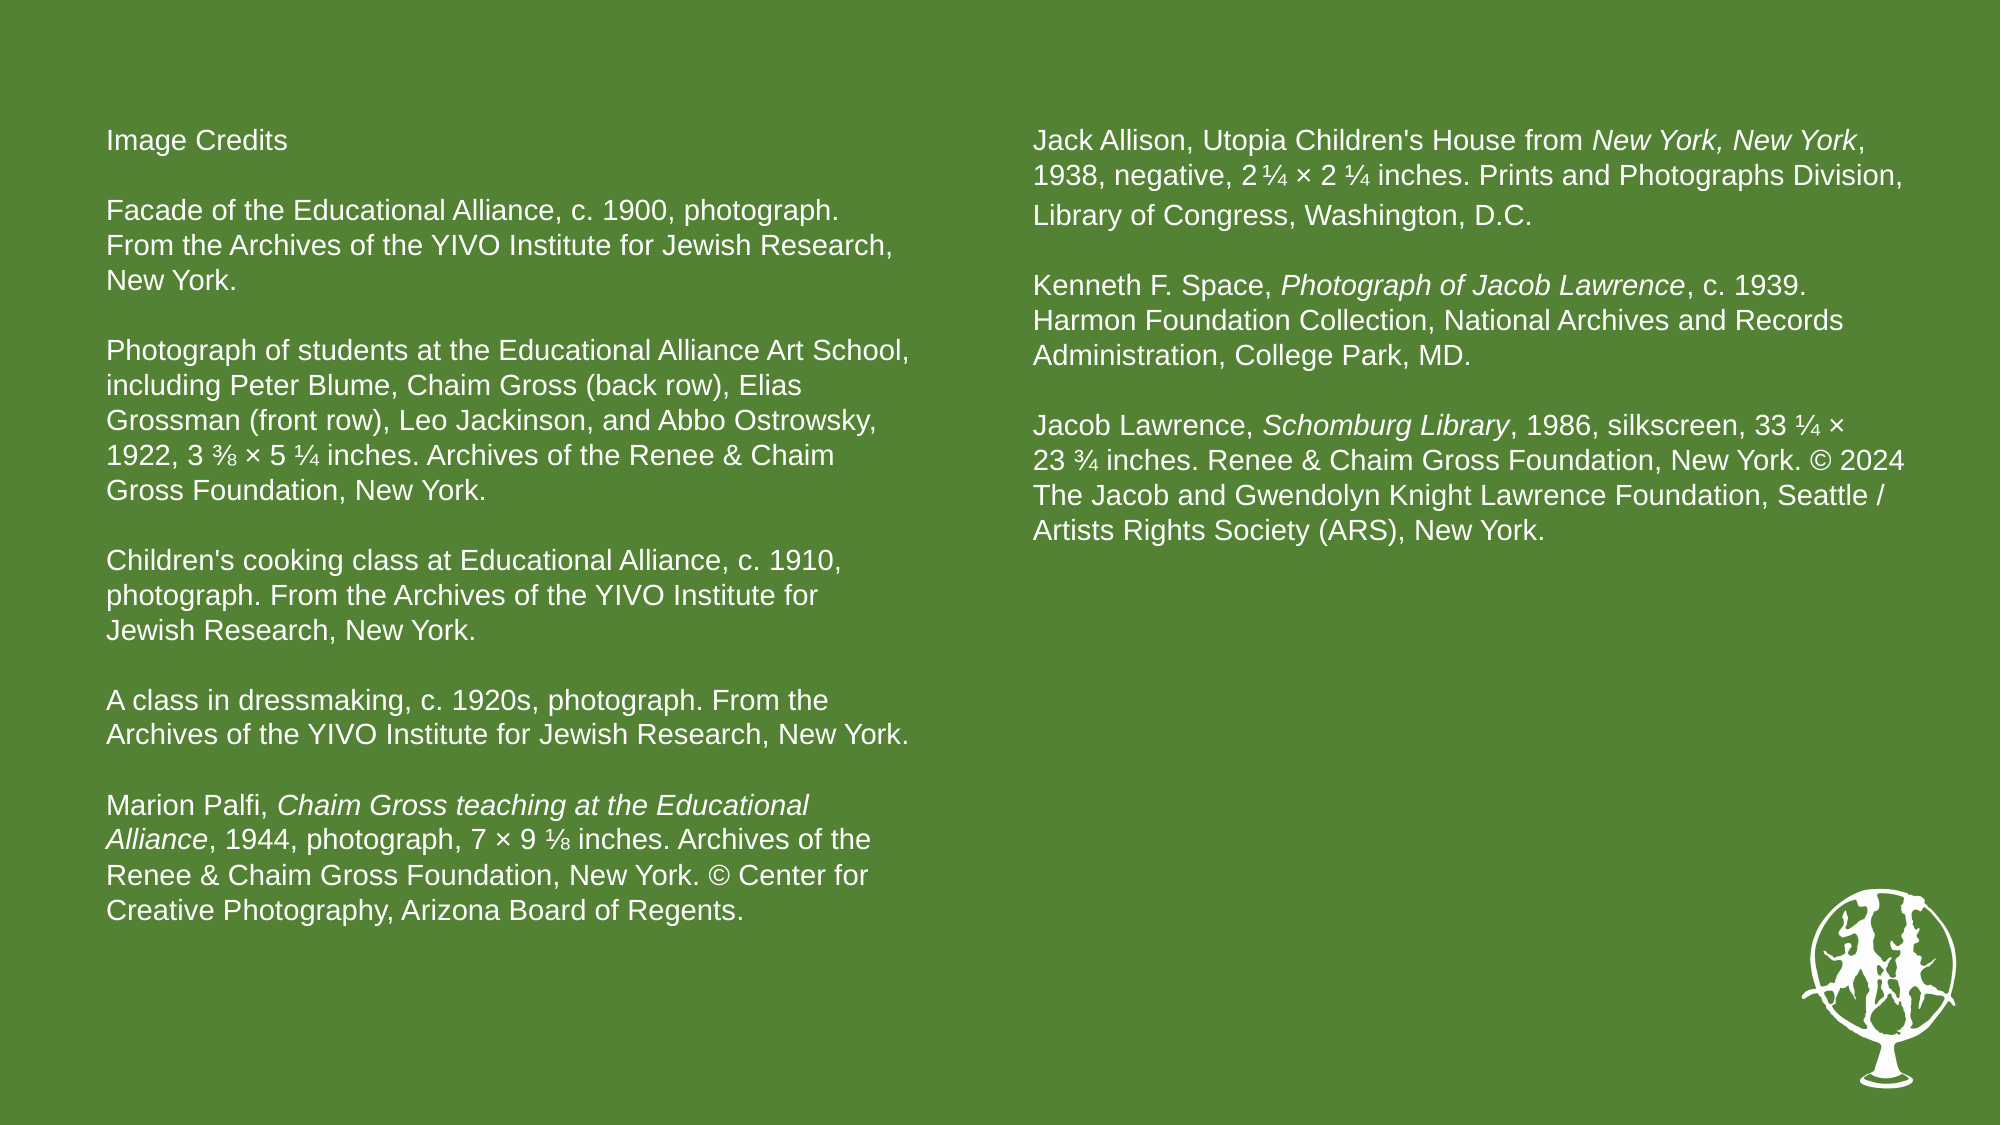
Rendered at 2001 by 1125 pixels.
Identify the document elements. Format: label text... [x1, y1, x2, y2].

picture [1791, 880, 1975, 1099]
text_box Jack Allison, Utopia Children's House from New York, New York, 1938, negative, 2 ¼ × 2 ¼ inches. Prints and Photographs Division, Library of Congress, Washington, D.C. Kenneth F. Space, Photograph of Jacob Lawrence, c. 1939. Harmon Foundation Collection, National Archives and Records Administration, College Park, MD. Jacob Lawrence, Schomburg Library, 1986, silkscreen, 33 ¼ × 23 ¾ inches. Renee & Chaim Gross Foundation, New York. © 2024 The Jacob and Gwendolyn Knight Lawrence Foundation, Seattle / Artists Rights Society (ARS), New York. [1025, 114, 1917, 624]
text_box Image Credits Facade of the Educational Alliance, c. 1900, photograph. From the Archives of the YIVO Institute for Jewish Research, New York. Photograph of students at the Educational Alliance Art School, including Peter Blume, Chaim Gross (back row), Elias Grossman (front row), Leo Jackinson, and Abbo Ostrowsky, 1922, 3 ⅜ × 5 ¼ inches. Archives of the Renee & Chaim Gross Foundation, New York. Children's cooking class at Educational Alliance, c. 1910, photograph. From the Archives of the YIVO Institute for Jewish Research, New York. A class in dressmaking, c. 1920s, photograph. From the Archives of the YIVO Institute for Jewish Research, New York. Marion Palfi, Chaim Gross teaching at the Educational Alliance, 1944, photograph, 7 × 9 ⅛ inches. Archives of the Renee & Chaim Gross Foundation, New York. © Center for Creative Photography, Arizona Board of Regents. [98, 114, 922, 969]
